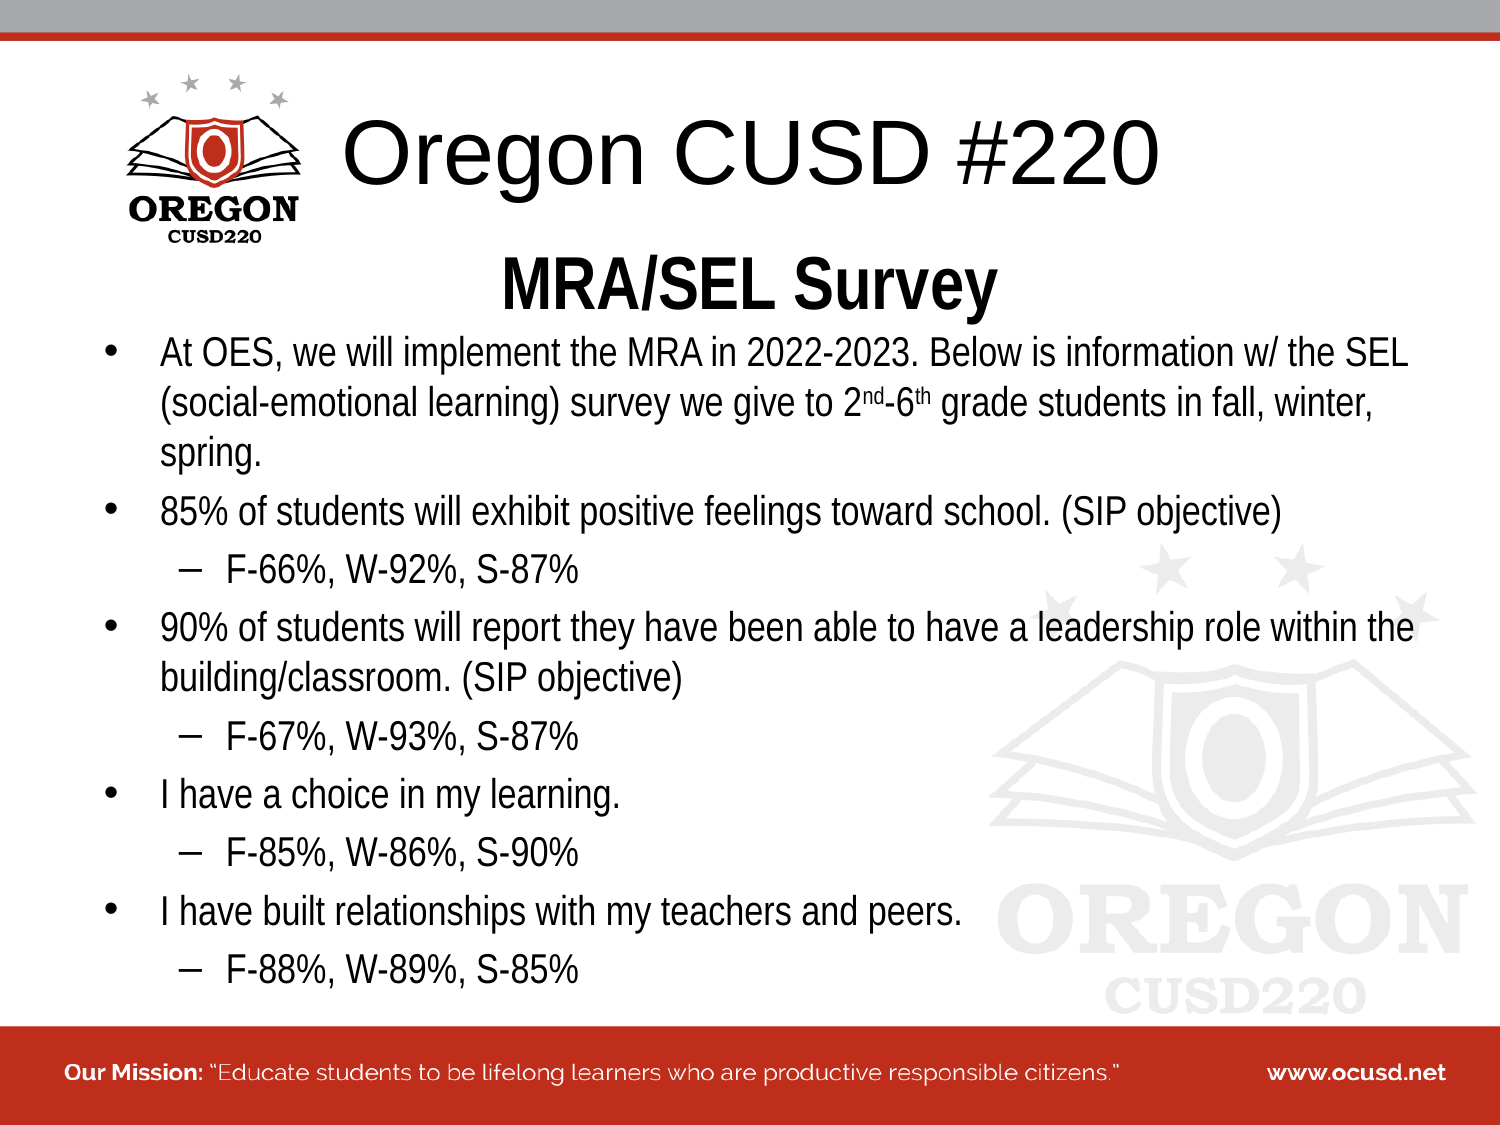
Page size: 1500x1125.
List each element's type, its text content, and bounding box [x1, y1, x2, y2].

list At OES, we will implement the MRA in 2022-2023. Below is information w/ the SEL (social-emotional learning) survey we give to 2nd-6th grade students in fall, winter, spring. 85% of students will exhibit positive feelings toward school. (SIP objective) F-66%, W-92%, S-87% 90% of students will report they have been able to have a leadership role within the building/classroom. (SIP objective) F-67%, W-93%, S-87% I have a choice in my learning. F-85%, W-86%, S-90% I have built relationships with my teachers and peers. F-88%, W-89%, S-85% [88, 317, 1439, 1021]
picture [0, 0, 1500, 1125]
title MRA/SEL Survey [75, 214, 1425, 346]
